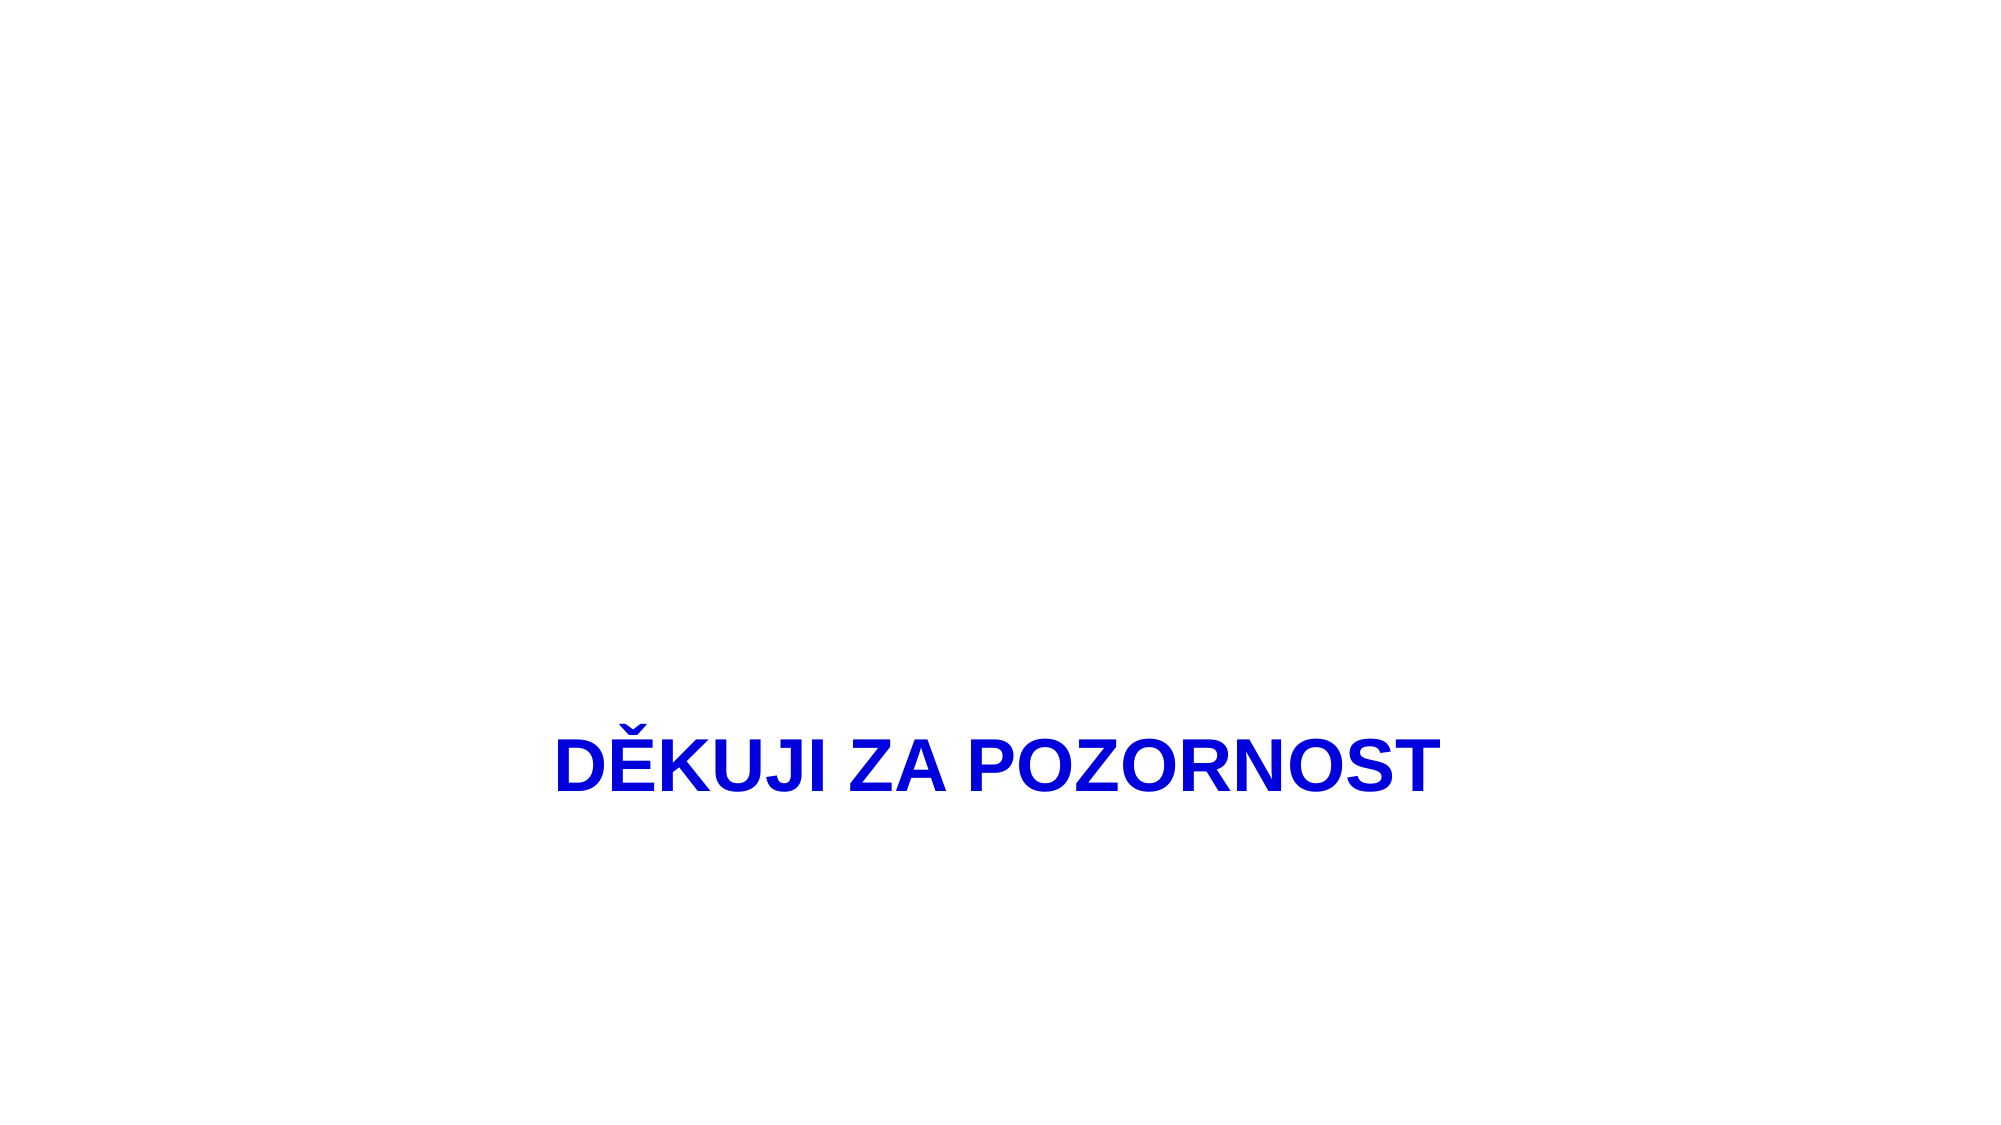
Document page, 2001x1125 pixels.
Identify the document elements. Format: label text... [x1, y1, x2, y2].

title Děkuji za pozornost [157, 722, 1858, 947]
